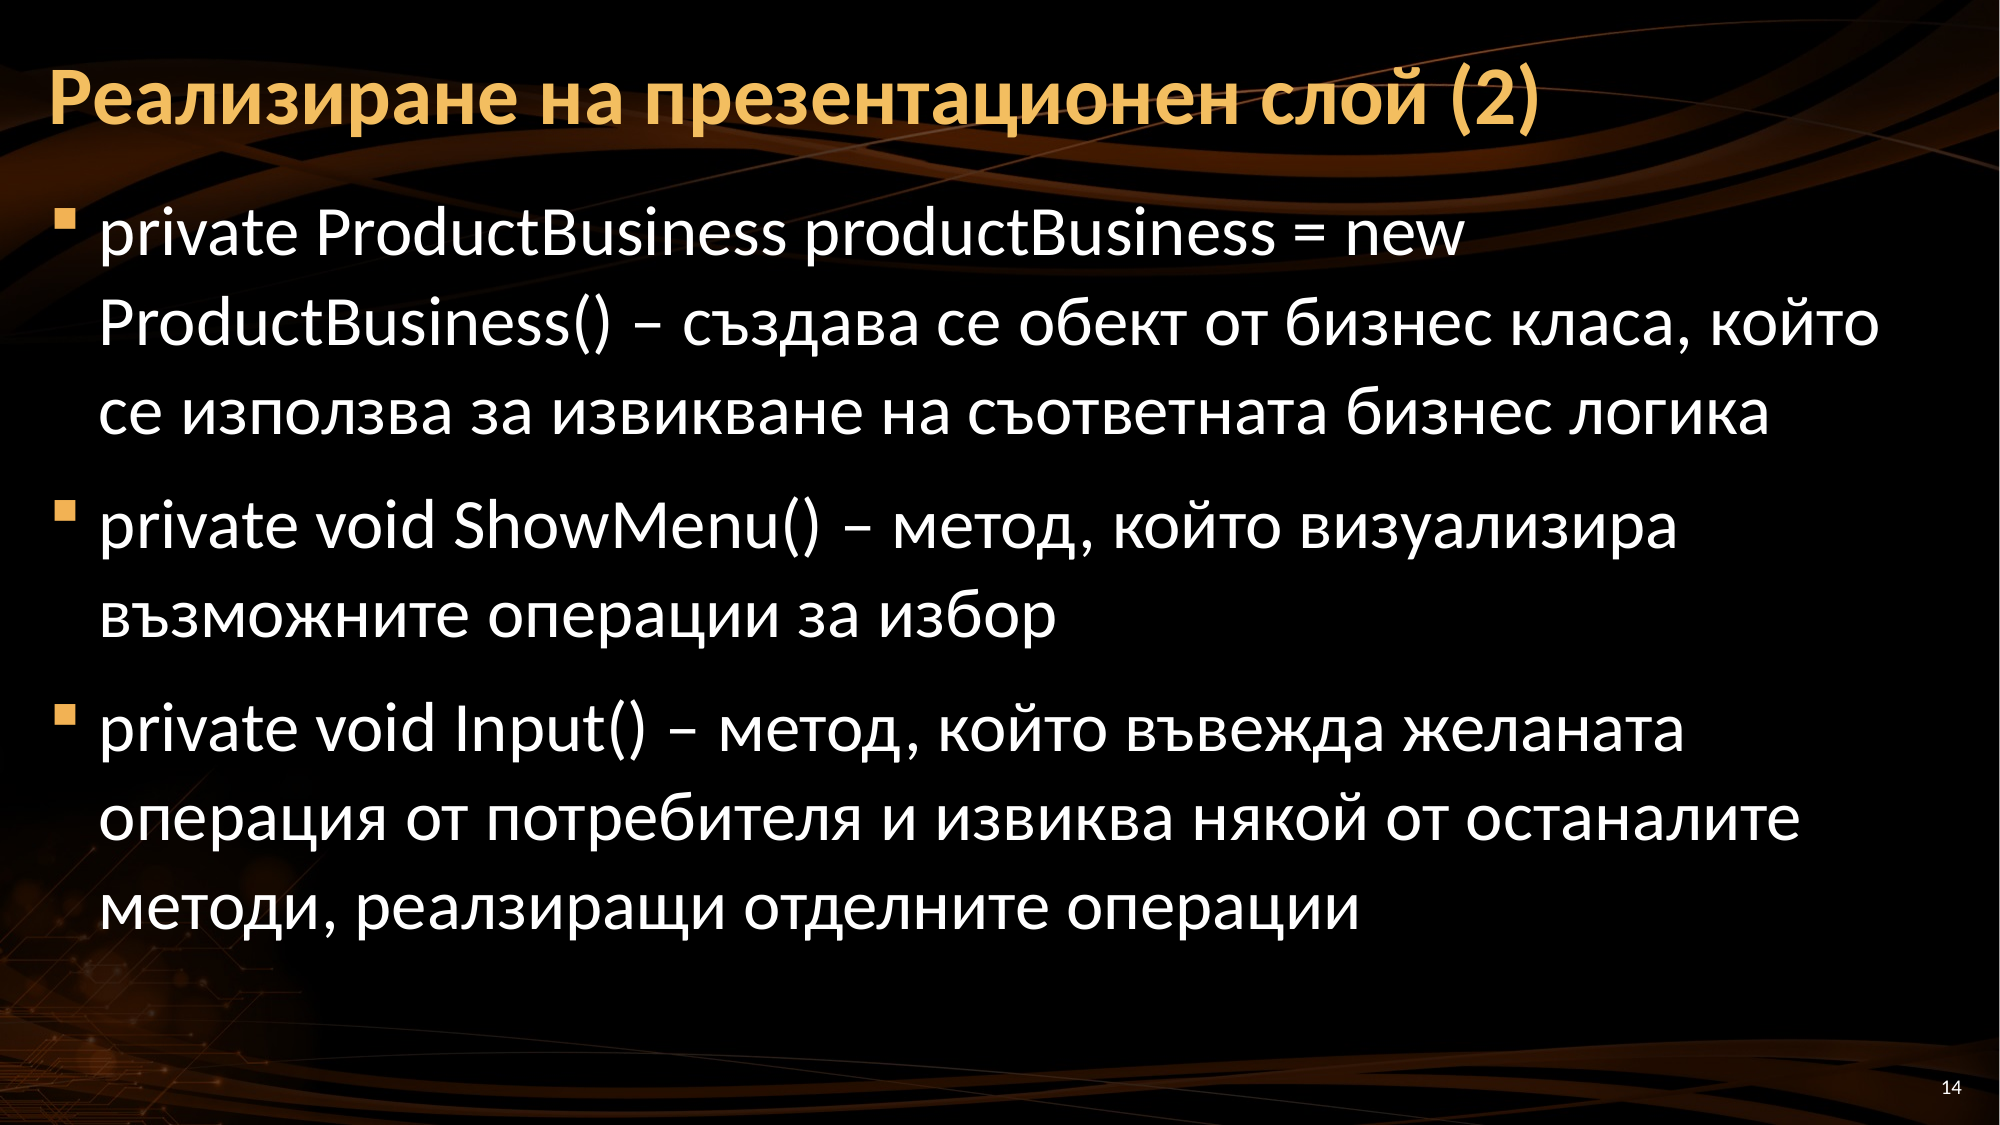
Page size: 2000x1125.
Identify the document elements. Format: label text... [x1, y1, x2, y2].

slide_number 14 [1897, 1070, 1968, 1103]
list private ProductBusiness productBusiness = new ProductBusiness() – създава се обект от бизнес класа, който се използва за извикване на съответната бизнес логика private void ShowMenu() – метод, който визуализира възможните операции за избор private void Input() – метод, който въвежда желаната операция от потребителя и извиква някой от останалите методи, реалзиращи отделните операции [31, 189, 1968, 1089]
title Реализиране на презентационен слой (2) [30, 6, 1968, 189]
picture [0, 0, 2000, 1125]
